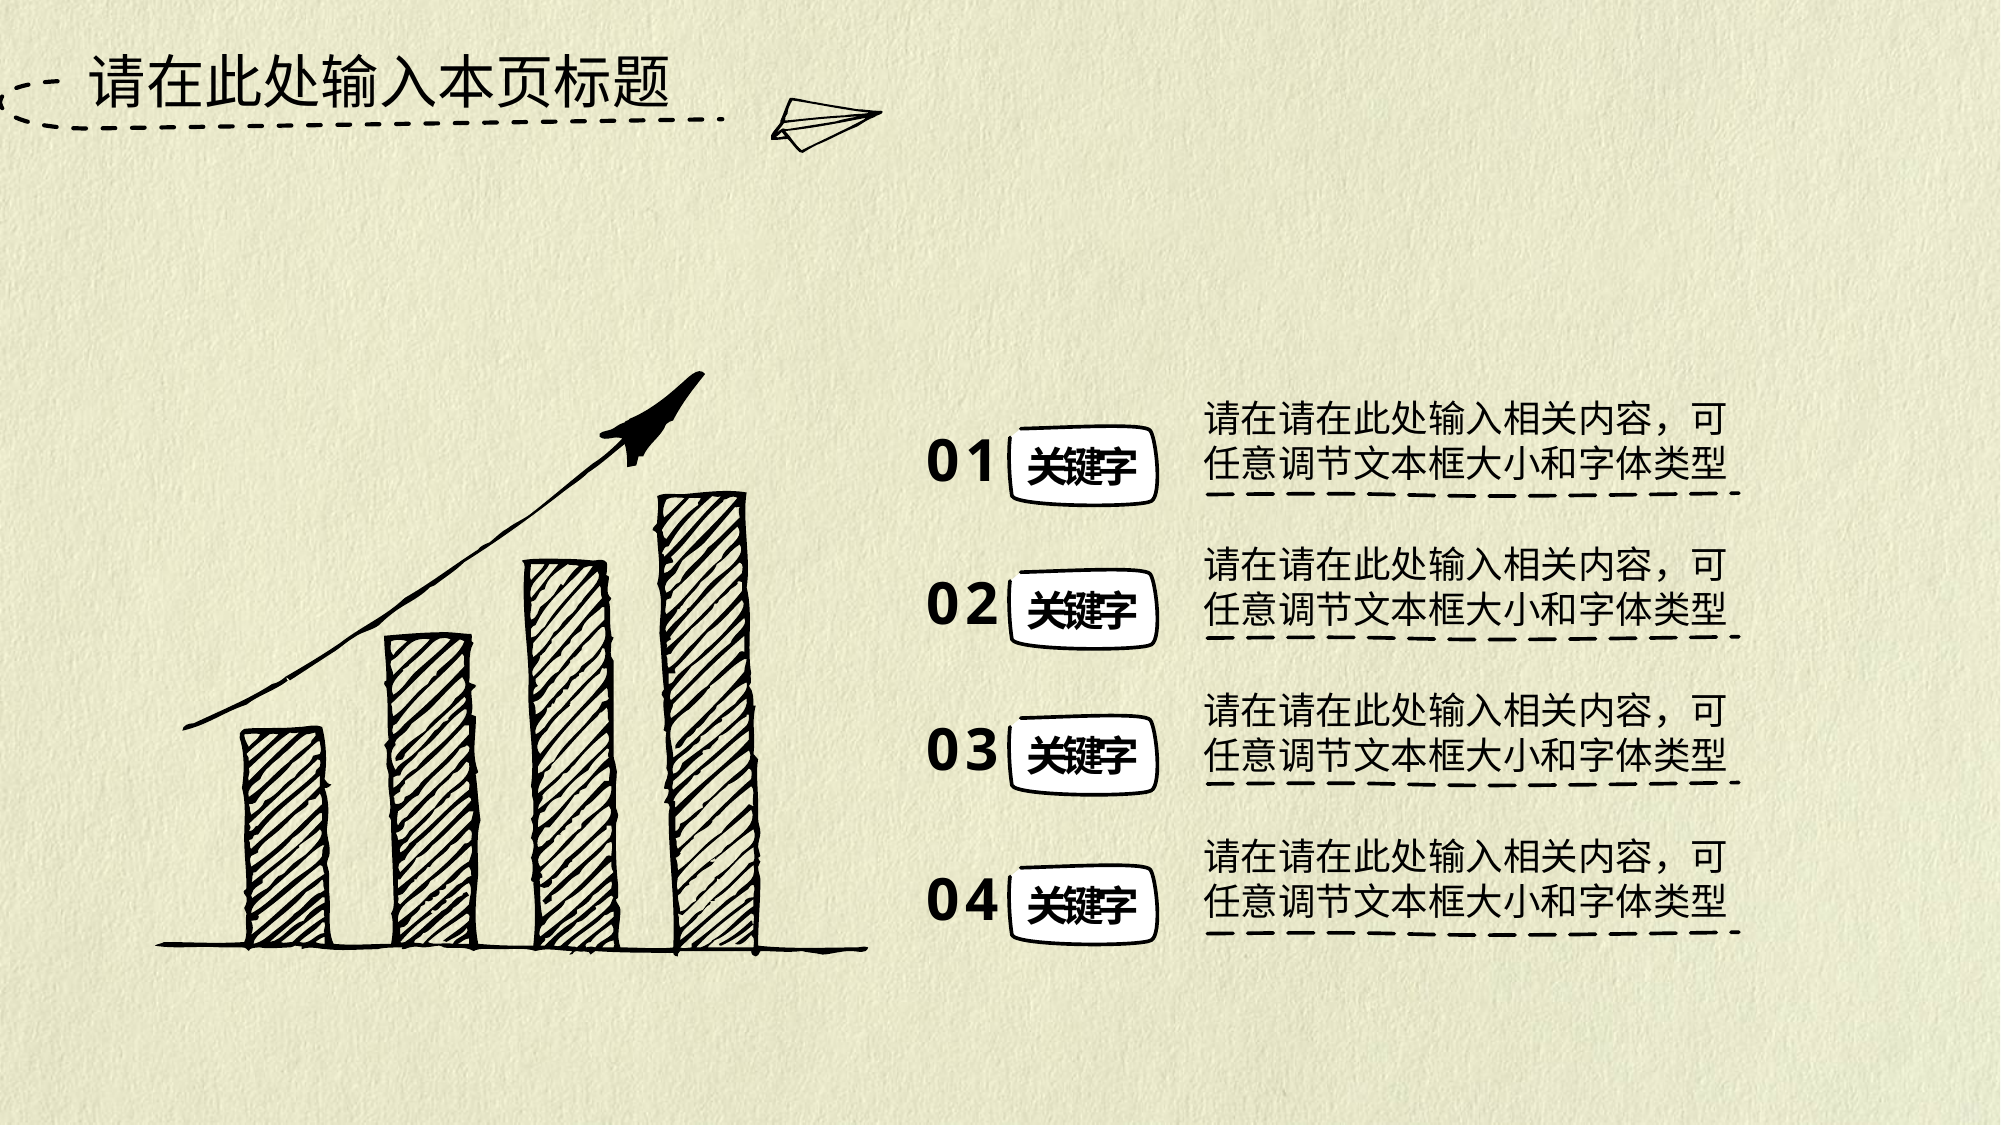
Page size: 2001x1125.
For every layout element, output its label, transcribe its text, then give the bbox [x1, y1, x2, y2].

text_box 请在请在此处输入相关内容，可任意调节文本框大小和字体类型 [1188, 825, 1758, 931]
text_box 请在请在此处输入相关内容，可任意调节文本框大小和字体类型 [1188, 533, 1758, 639]
text_box 关键字 [1006, 424, 1160, 508]
text_box 请在请在此处输入相关内容，可任意调节文本框大小和字体类型 [1188, 387, 1758, 492]
text_box 关键字 [1006, 713, 1160, 797]
picture [0, 0, 2001, 1125]
text_box 02 [894, 558, 1032, 644]
text_box 关键字 [1006, 863, 1160, 947]
text_box 请在请在此处输入相关内容，可任意调节文本框大小和字体类型 [1188, 679, 1758, 785]
text_box [1205, 492, 1741, 499]
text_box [0, 38, 884, 153]
text_box 关键字 [1006, 567, 1160, 651]
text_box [154, 364, 869, 957]
text_box 01 [894, 415, 1032, 501]
text_box [1205, 931, 1741, 938]
text_box 04 [894, 854, 1032, 940]
text_box 03 [894, 704, 1032, 790]
